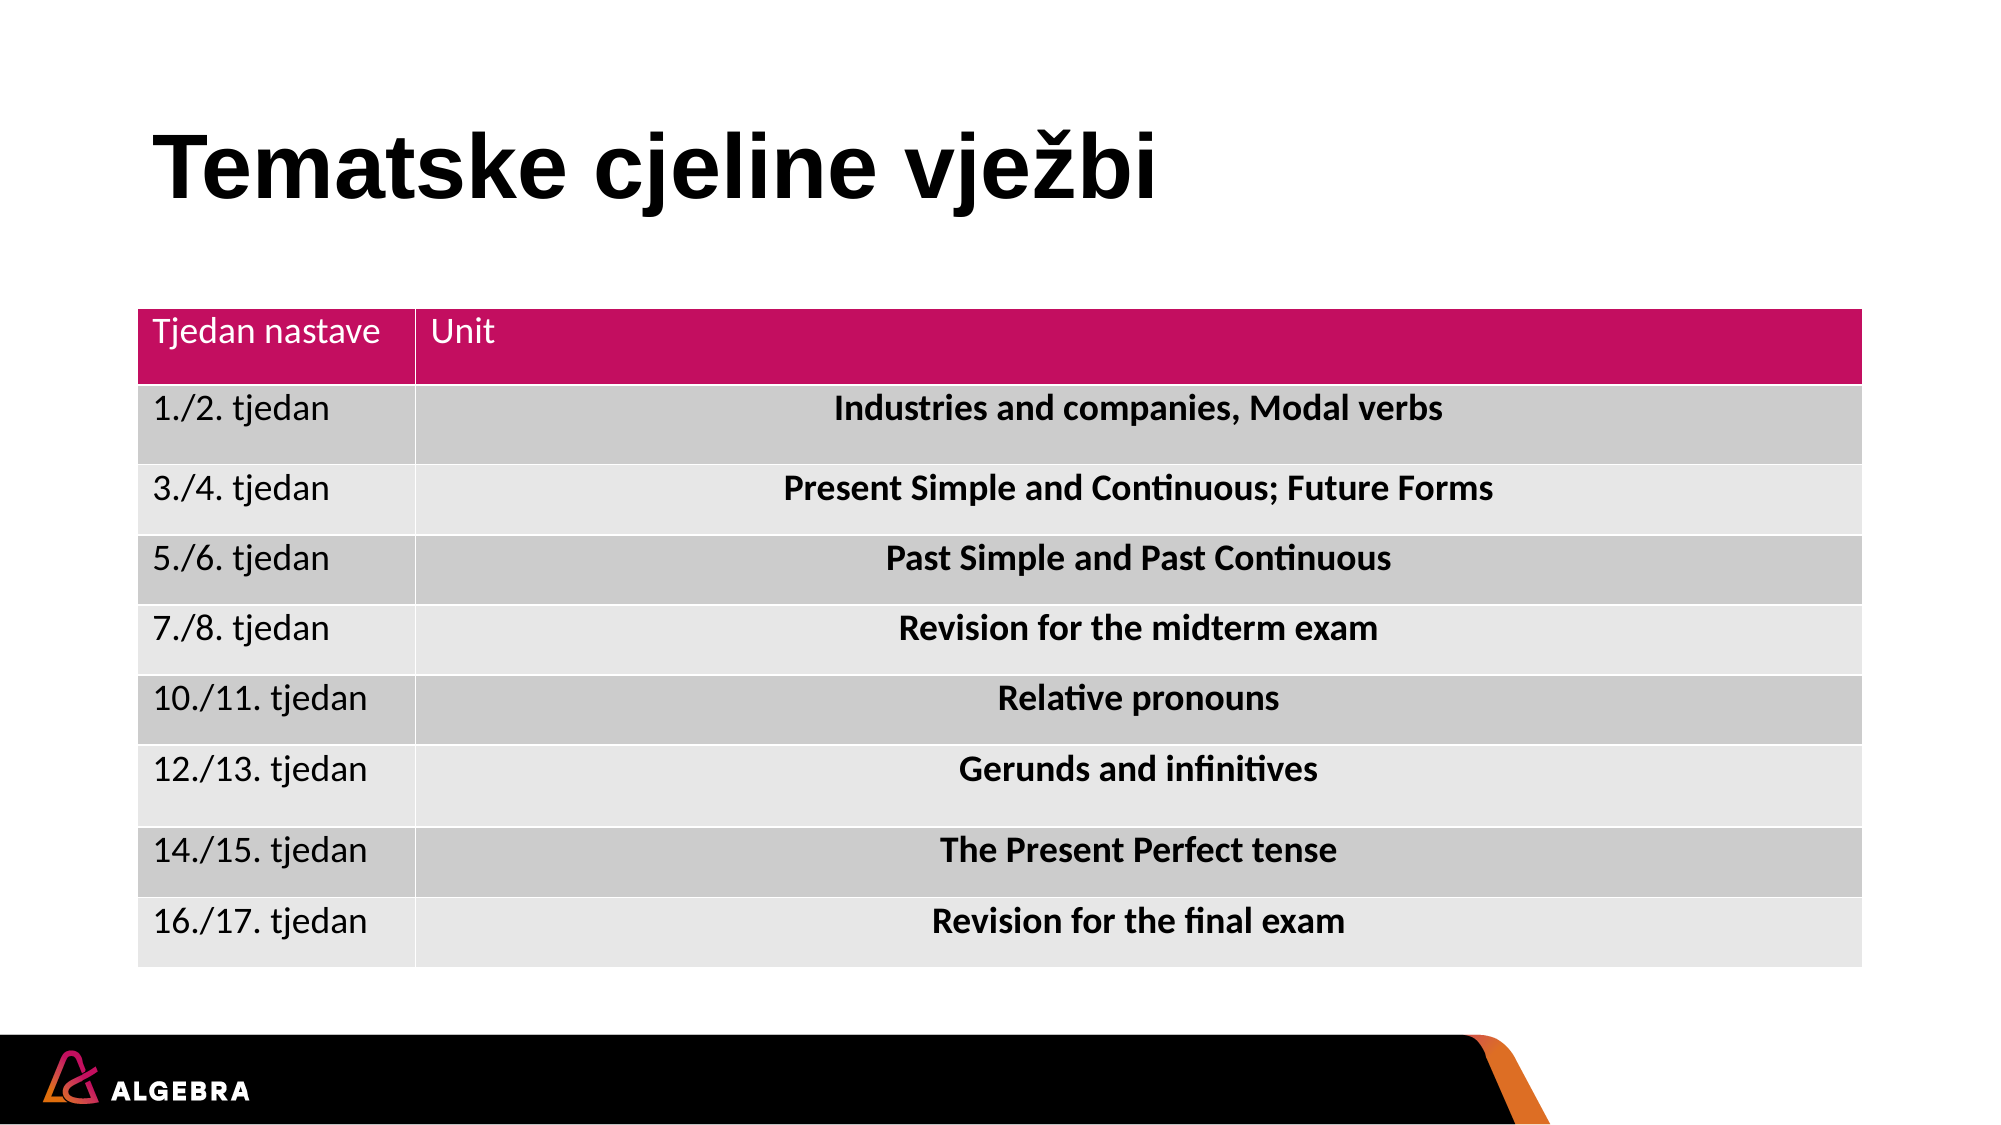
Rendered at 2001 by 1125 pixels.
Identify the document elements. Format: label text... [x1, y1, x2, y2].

table_cell 16./17. tjedan [138, 898, 415, 967]
table_header Unit [416, 309, 1862, 384]
table_cell 10./11. tjedan [138, 676, 415, 744]
table_cell Industries and companies, Modal verbs [416, 386, 1862, 464]
table_cell Revision for the final exam [416, 898, 1862, 967]
table_cell 12./13. tjedan [138, 746, 415, 826]
table_cell Gerunds and infinitives [416, 746, 1862, 826]
table_cell 1./2. tjedan [138, 386, 415, 464]
table_cell 3./4. tjedan [138, 465, 415, 534]
table_cell 7./8. tjedan [138, 606, 415, 674]
table_cell The Present Perfect tense [416, 828, 1862, 897]
picture [0, 1034, 1733, 1125]
table_cell Past Simple and Past Continuous [416, 536, 1862, 604]
table_header Tjedan nastave [138, 309, 415, 384]
table_cell Relative pronouns [416, 676, 1862, 744]
table_cell 5./6. tjedan [138, 536, 415, 604]
table_cell Revision for the midterm exam [416, 606, 1862, 674]
table_cell 14./15. tjedan [138, 828, 415, 897]
title Tematske cjeline vježbi [137, 59, 1863, 278]
table_cell Present Simple and Continuous; Future Forms [416, 465, 1862, 534]
